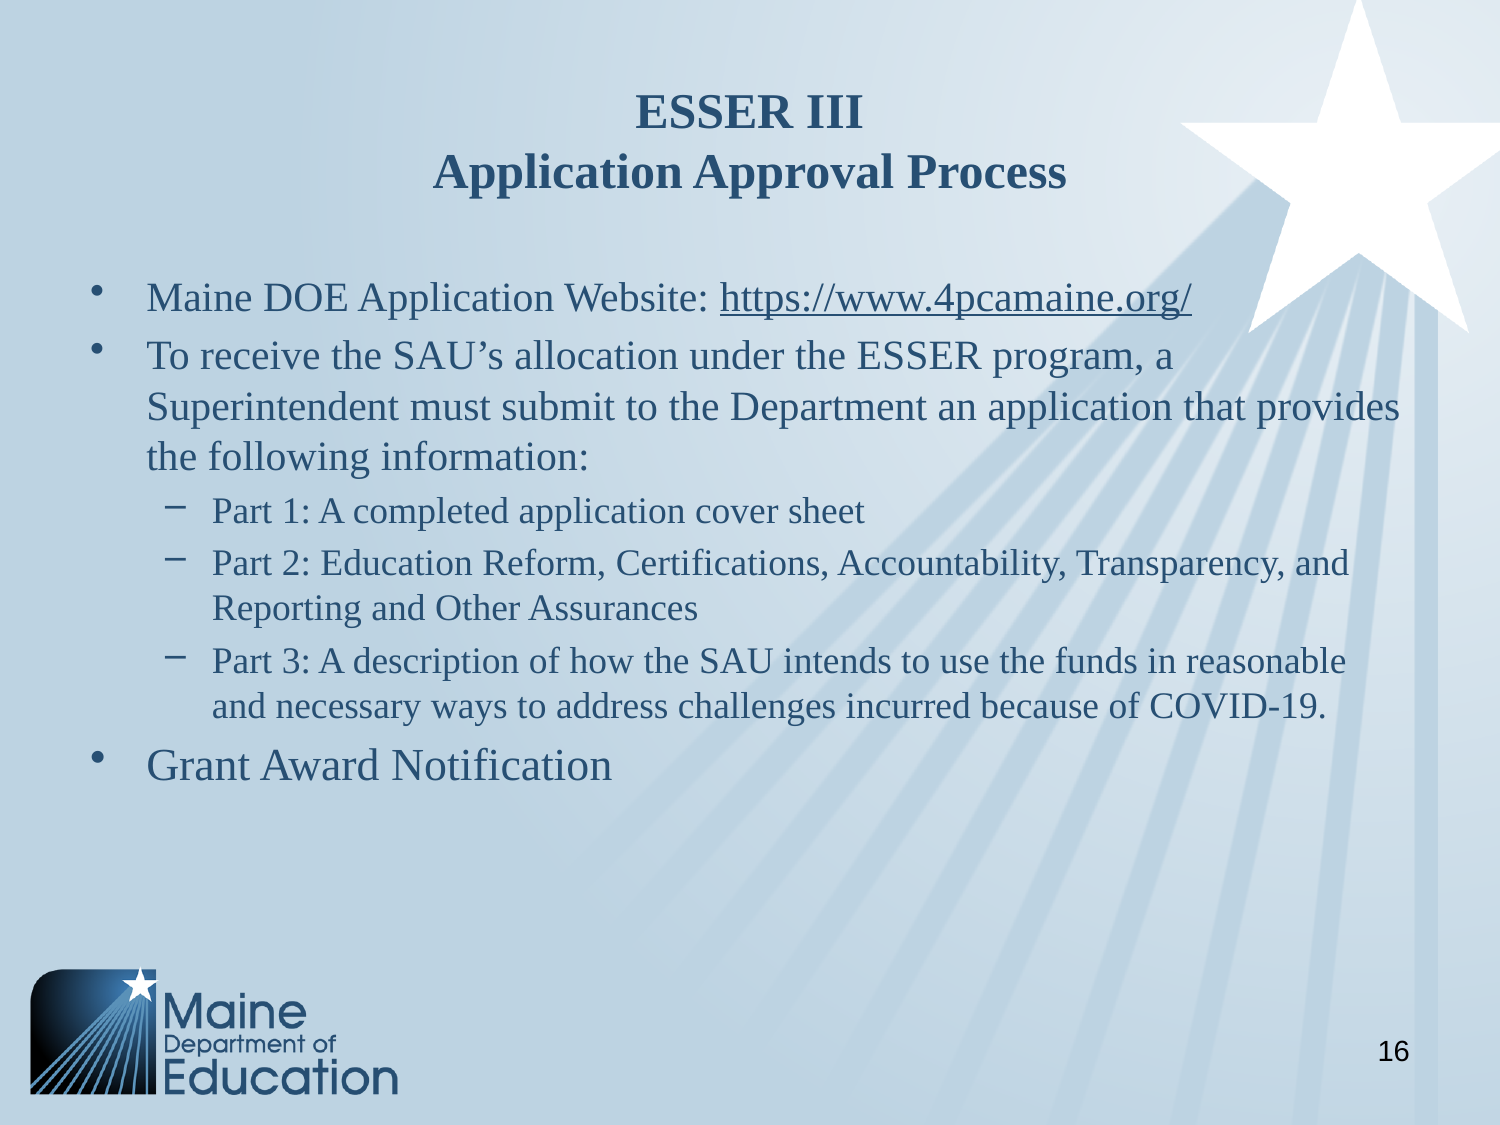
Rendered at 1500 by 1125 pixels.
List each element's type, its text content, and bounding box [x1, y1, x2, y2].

list Maine DOE Application Website: https://www.4pcamaine.org/ To receive the SAU’s allocation under the ESSER program, a Superintendent must submit to the Department an application that provides the following information: Part 1: A completed application cover sheet Part 2: Education Reform, Certifications, Accountability, Transparency, and Reporting and Other Assurances Part 3: A description of how the SAU intends to use the funds in reasonable and necessary ways to address challenges incurred because of COVID-19. Grant Award Notification [75, 262, 1425, 938]
picture [0, 0, 1500, 1125]
title ESSER III Application Approval Process [75, 45, 1425, 233]
slide_number 16 [1074, 1024, 1425, 1103]
